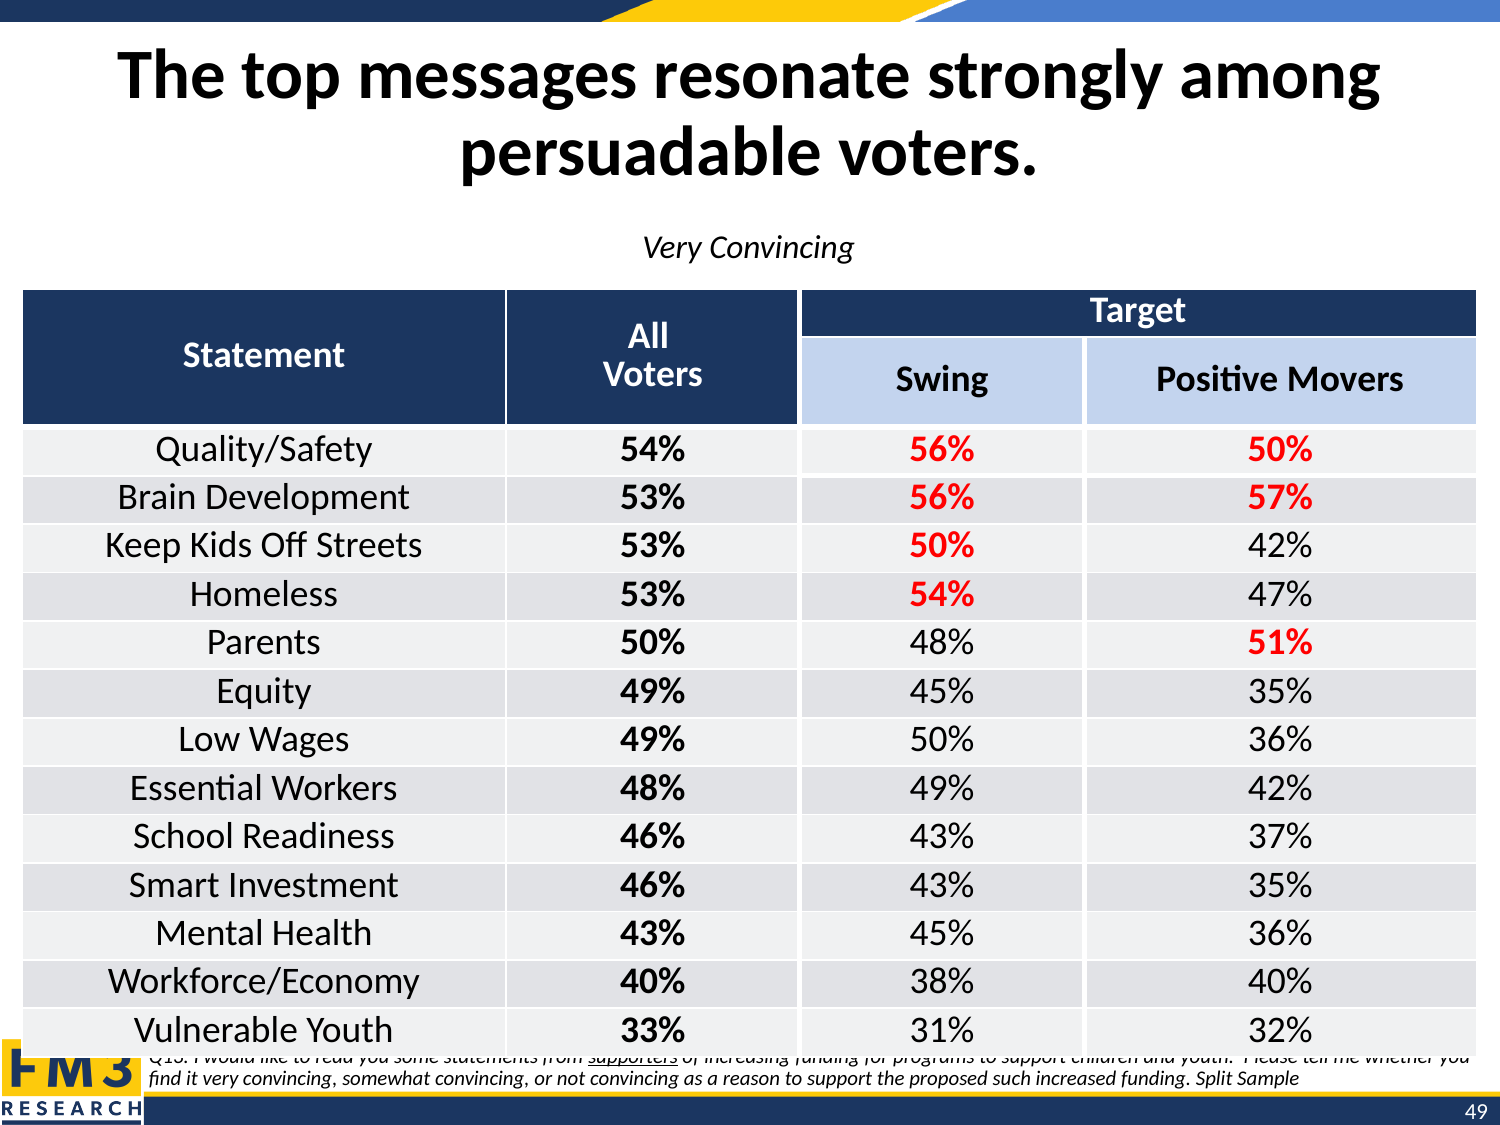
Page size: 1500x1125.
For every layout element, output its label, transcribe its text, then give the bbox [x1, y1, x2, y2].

table_cell 47% [1087, 573, 1476, 620]
table_cell 56% [802, 478, 1082, 523]
table_cell Low Wages [23, 719, 505, 765]
table_cell School Readiness [23, 815, 505, 862]
table_header Target [802, 290, 1476, 336]
table_cell Mental Health [23, 912, 505, 959]
table_cell Vulnerable Youth [23, 1009, 505, 1056]
table_cell Brain Development [23, 477, 505, 523]
table_cell 51% [1087, 622, 1476, 668]
table_cell 53% [507, 525, 797, 572]
table_cell Smart Investment [23, 864, 505, 911]
table_cell Positive Movers [1087, 338, 1476, 424]
picture [2, 1039, 141, 1125]
title The top messages resonate strongly among persuadable voters. [0, 30, 1500, 214]
table_cell 49% [802, 767, 1082, 814]
table_cell 50% [1087, 430, 1476, 473]
table_header All Voters [507, 290, 797, 424]
table_cell 43% [802, 815, 1082, 862]
table_cell 54% [802, 573, 1082, 620]
table_cell Essential Workers [23, 767, 505, 814]
table_cell 32% [1087, 1009, 1476, 1056]
table_cell Homeless [23, 573, 505, 620]
table_cell 35% [1087, 670, 1476, 717]
text_box Very Convincing [0, 217, 1498, 273]
table_cell 35% [1087, 864, 1476, 911]
table_cell 45% [802, 912, 1082, 959]
table_cell 53% [507, 573, 797, 620]
table_cell 43% [507, 912, 797, 959]
table_cell 53% [507, 477, 797, 523]
table_cell 49% [507, 670, 797, 717]
table_cell 31% [802, 1009, 1082, 1056]
table_cell 50% [507, 622, 797, 668]
table_cell 50% [802, 719, 1082, 765]
table_cell 45% [802, 670, 1082, 717]
table_cell 33% [507, 1009, 797, 1056]
table_cell 42% [1087, 767, 1476, 814]
table_cell 49% [507, 719, 797, 765]
table_cell Quality/Safety [23, 430, 505, 475]
table_cell Equity [23, 670, 505, 717]
list Q13. I would like to read you some statements from supporters of increasing funding for programs to support children and youth. Please tell me whether you find it very convincing, somewhat convincing, or not convincing as a reason to support the proposed such increased funding. Split Sample [134, 1017, 1498, 1098]
table_cell 42% [1087, 525, 1476, 572]
table_cell 46% [507, 815, 797, 862]
table_cell 38% [802, 961, 1082, 1007]
table_cell 48% [802, 622, 1082, 668]
table_cell 48% [507, 767, 797, 814]
table_header Statement [23, 290, 505, 424]
table_cell 36% [1087, 912, 1476, 959]
picture [0, 0, 1500, 22]
table_cell 36% [1087, 719, 1476, 765]
table_cell 56% [802, 430, 1082, 473]
table_cell Parents [23, 622, 505, 668]
table_cell 46% [507, 864, 797, 911]
table_cell Swing [802, 338, 1082, 424]
table_cell 50% [802, 525, 1082, 572]
table_cell 43% [802, 864, 1082, 911]
table_cell 54% [507, 430, 797, 475]
table_cell 40% [1087, 961, 1476, 1007]
table_cell 40% [507, 961, 797, 1007]
table_cell Workforce/Economy [23, 961, 505, 1007]
table_cell 57% [1087, 478, 1476, 523]
table_cell Keep Kids Off Streets [23, 525, 505, 572]
table_cell 37% [1087, 815, 1476, 862]
